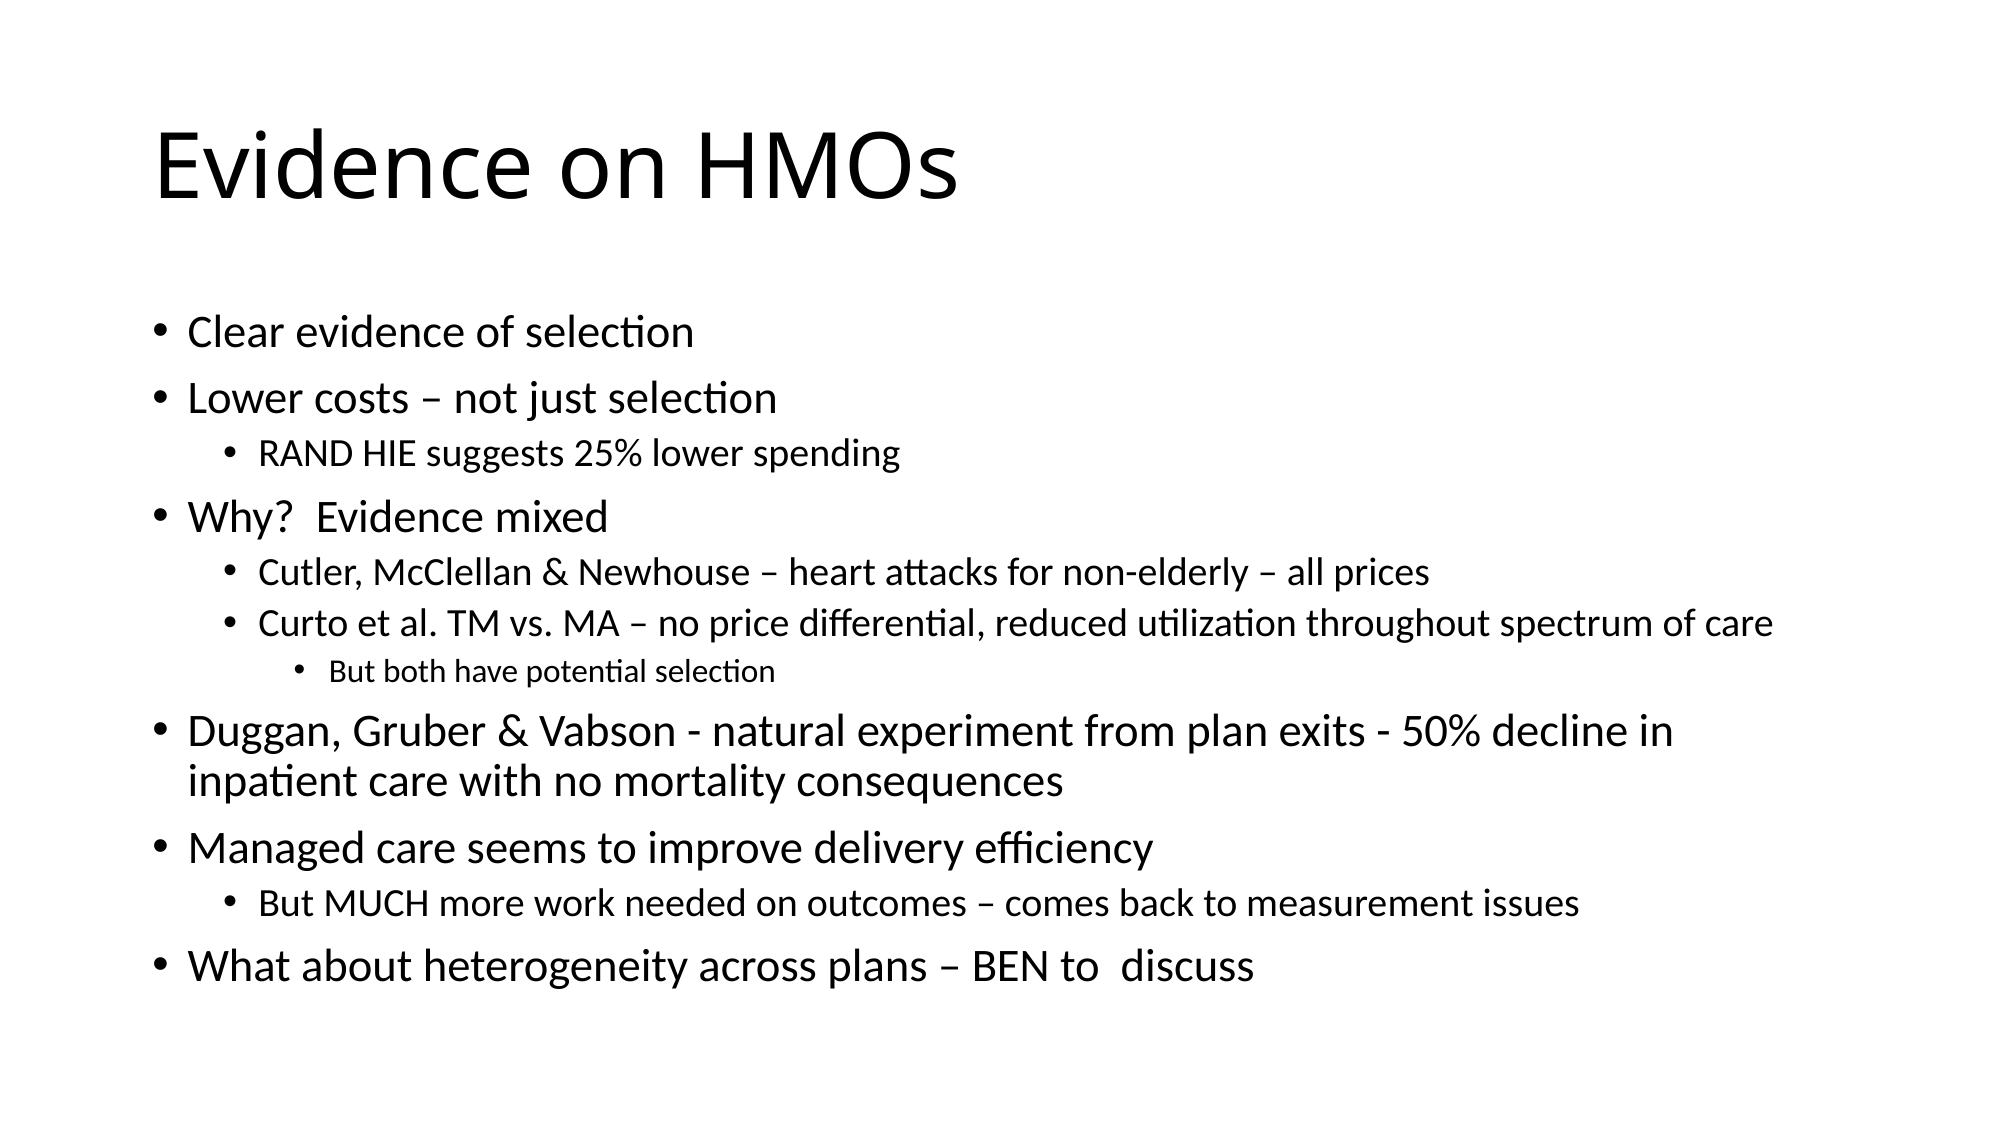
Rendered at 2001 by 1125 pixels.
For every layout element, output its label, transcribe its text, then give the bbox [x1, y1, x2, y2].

title Evidence on HMOs [137, 59, 1863, 278]
list Clear evidence of selection Lower costs – not just selection RAND HIE suggests 25% lower spending Why? Evidence mixed Cutler, McClellan & Newhouse – heart attacks for non-elderly – all prices Curto et al. TM vs. MA – no price differential, reduced utilization throughout spectrum of care But both have potential selection Duggan, Gruber & Vabson - natural experiment from plan exits - 50% decline in inpatient care with no mortality consequences Managed care seems to improve delivery efficiency But MUCH more work needed on outcomes – comes back to measurement issues What about heterogeneity across plans – BEN to discuss [137, 299, 1863, 1014]
